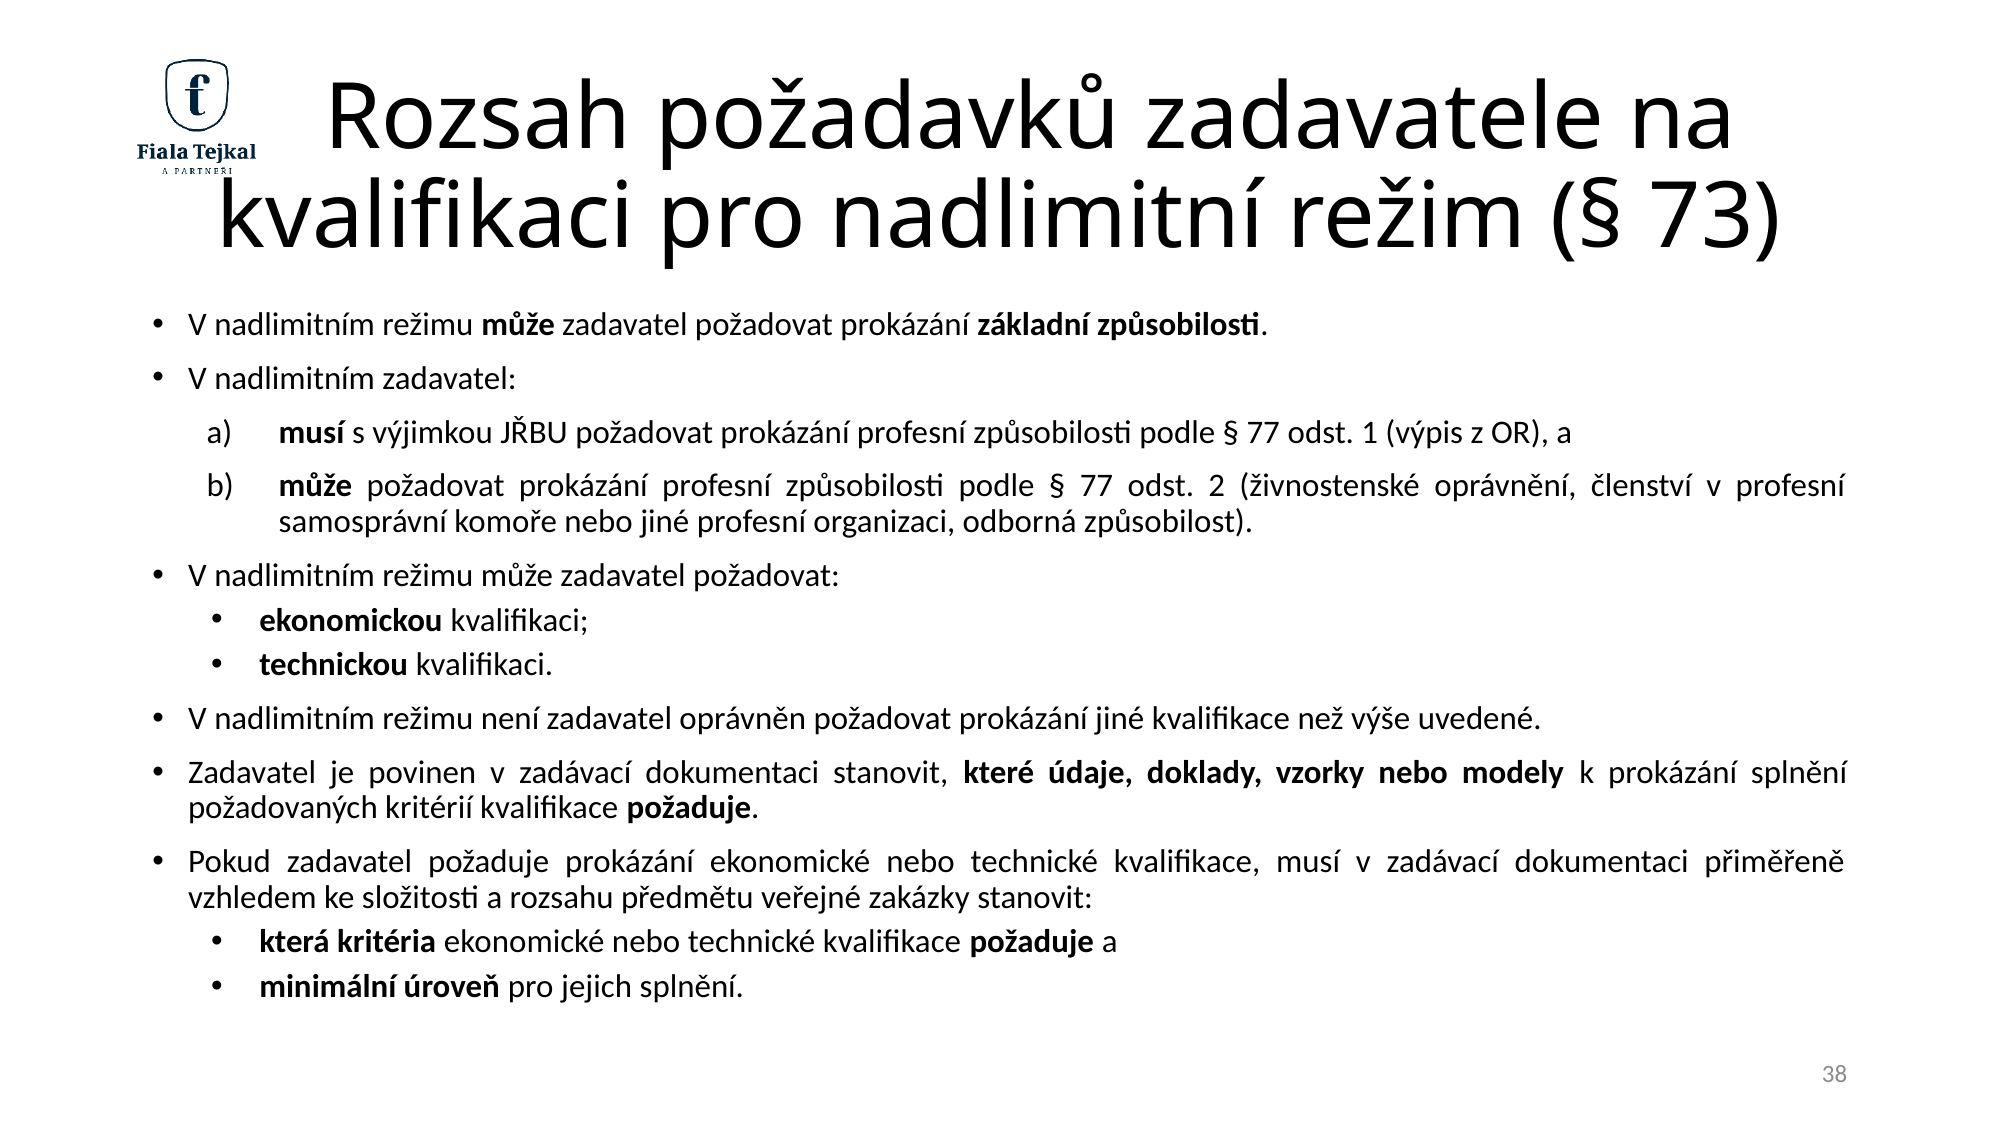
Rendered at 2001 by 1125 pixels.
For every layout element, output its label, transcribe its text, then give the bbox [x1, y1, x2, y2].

title Rozsah požadavků zadavatele na kvalifikaci pro nadlimitní režim (§ 73) [137, 59, 1863, 278]
list V nadlimitním režimu může zadavatel požadovat prokázání základní způsobilosti. V nadlimitním zadavatel: ​musí s výjimkou JŘBU požadovat prokázání profesní způsobilosti podle § 77 odst. 1 (výpis z OR), a ​může požadovat prokázání profesní způsobilosti podle § 77 odst. 2 (živnostenské oprávnění, členství v profesní samosprávní komoře nebo jiné profesní organizaci, odborná způsobilost). V nadlimitním režimu může zadavatel požadovat: ekonomickou kvalifikaci; technickou kvalifikaci. V nadlimitním režimu není zadavatel oprávněn požadovat prokázání jiné kvalifikace než výše uvedené. Zadavatel je povinen v zadávací dokumentaci stanovit, které údaje, doklady, vzorky nebo modely k prokázání splnění požadovaných kritérií kvalifikace požaduje. Pokud zadavatel požaduje prokázání ekonomické nebo technické kvalifikace, musí v zadávací dokumentaci přiměřeně vzhledem ke složitosti a rozsahu předmětu veřejné zakázky stanovit: která kritéria ekonomické nebo technické kvalifikace požaduje a minimální úroveň pro jejich splnění. [137, 299, 1863, 1014]
slide_number 38 [1412, 1042, 1863, 1103]
picture [137, 59, 256, 174]
